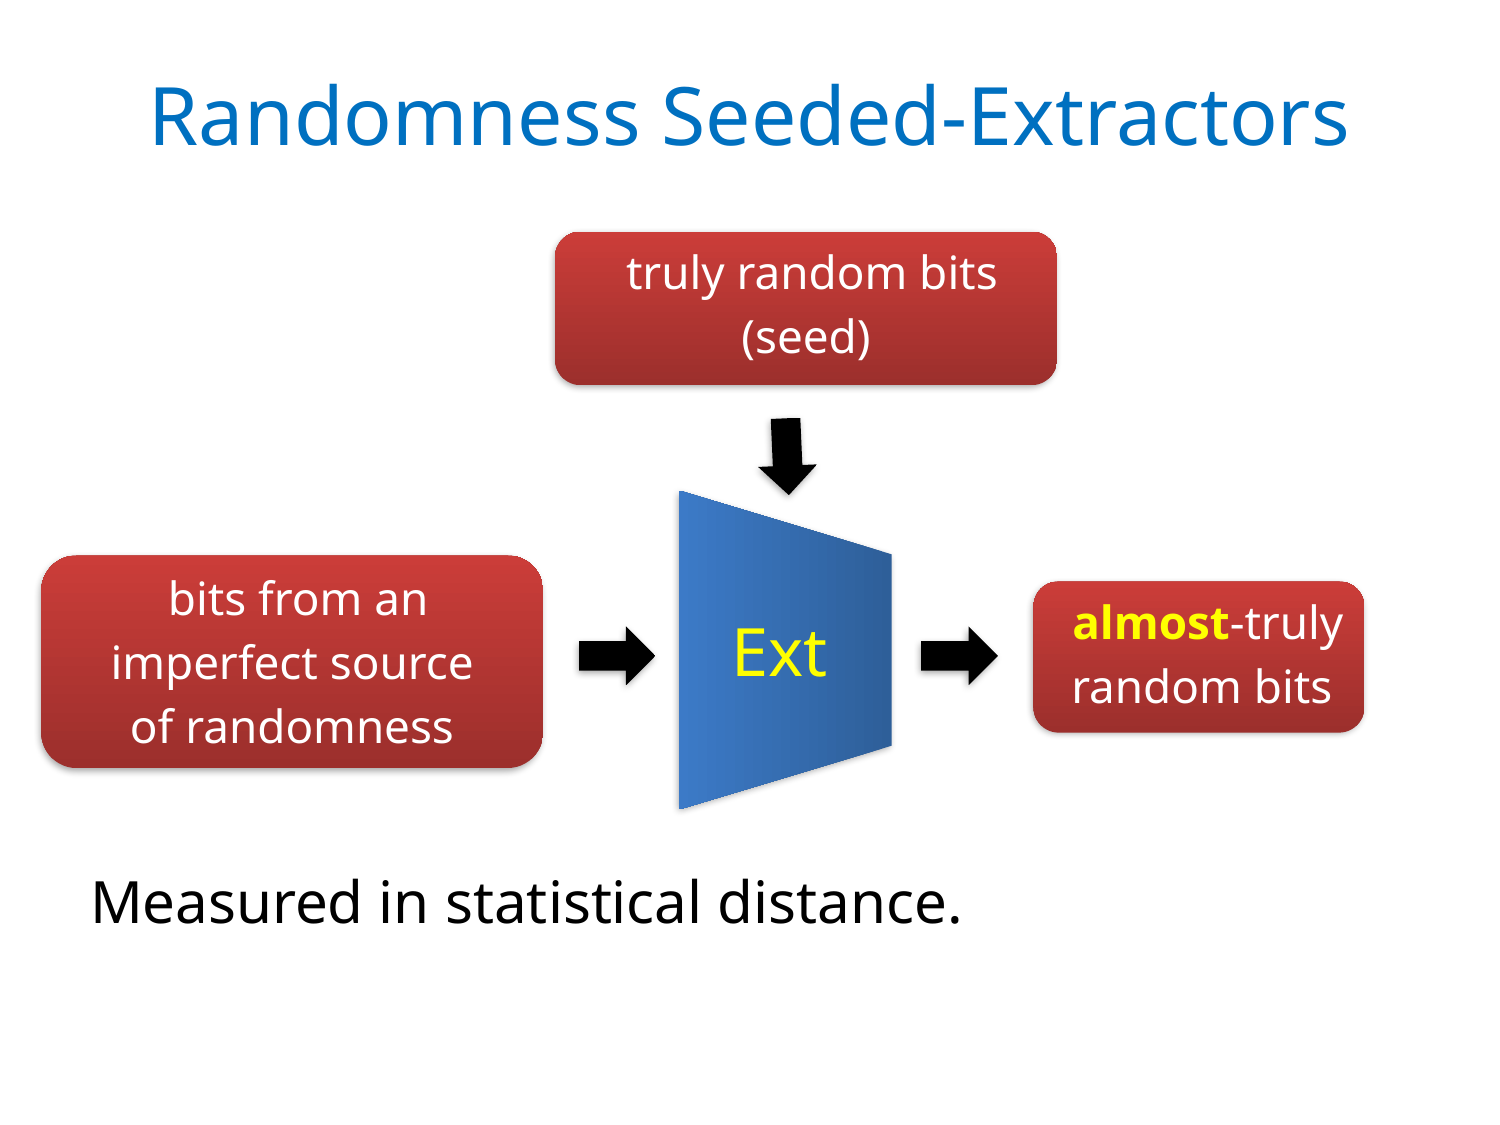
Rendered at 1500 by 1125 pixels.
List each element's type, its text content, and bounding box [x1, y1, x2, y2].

text_box [578, 626, 656, 686]
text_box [554, 231, 1058, 386]
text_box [40, 555, 544, 769]
title Randomness Seeded-Extractors [75, 19, 1425, 207]
list Measured in statistical distance. [75, 857, 1425, 965]
text_box [921, 626, 999, 686]
text_box [758, 417, 818, 488]
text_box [1015, 581, 1389, 740]
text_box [678, 490, 892, 810]
